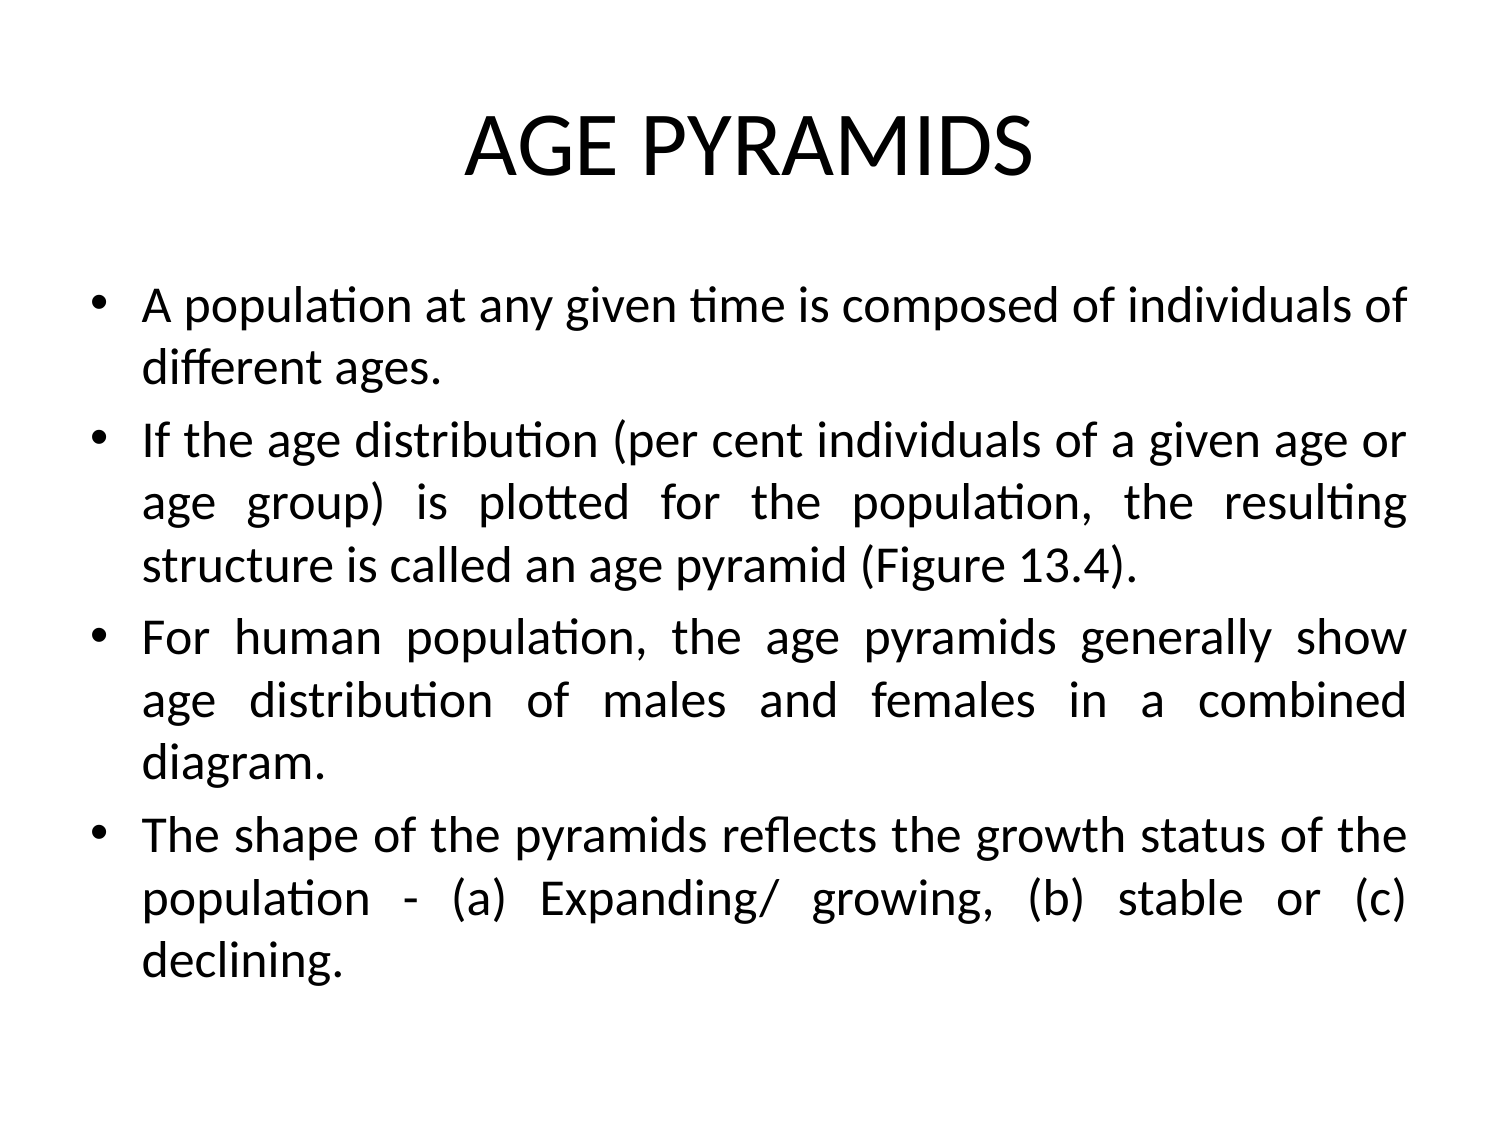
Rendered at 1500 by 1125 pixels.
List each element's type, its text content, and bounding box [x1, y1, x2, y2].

list A population at any given time is composed of individuals of different ages. If the age distribution (per cent individuals of a given age or age group) is plotted for the population, the resulting structure is called an age pyramid (Figure 13.4). For human population, the age pyramids generally show age distribution of males and females in a combined diagram. The shape of the pyramids reflects the growth status of the population - (a) Expanding/ growing, (b) stable or (c) declining. [75, 262, 1425, 1005]
title AGE PYRAMIDS [75, 45, 1425, 233]
